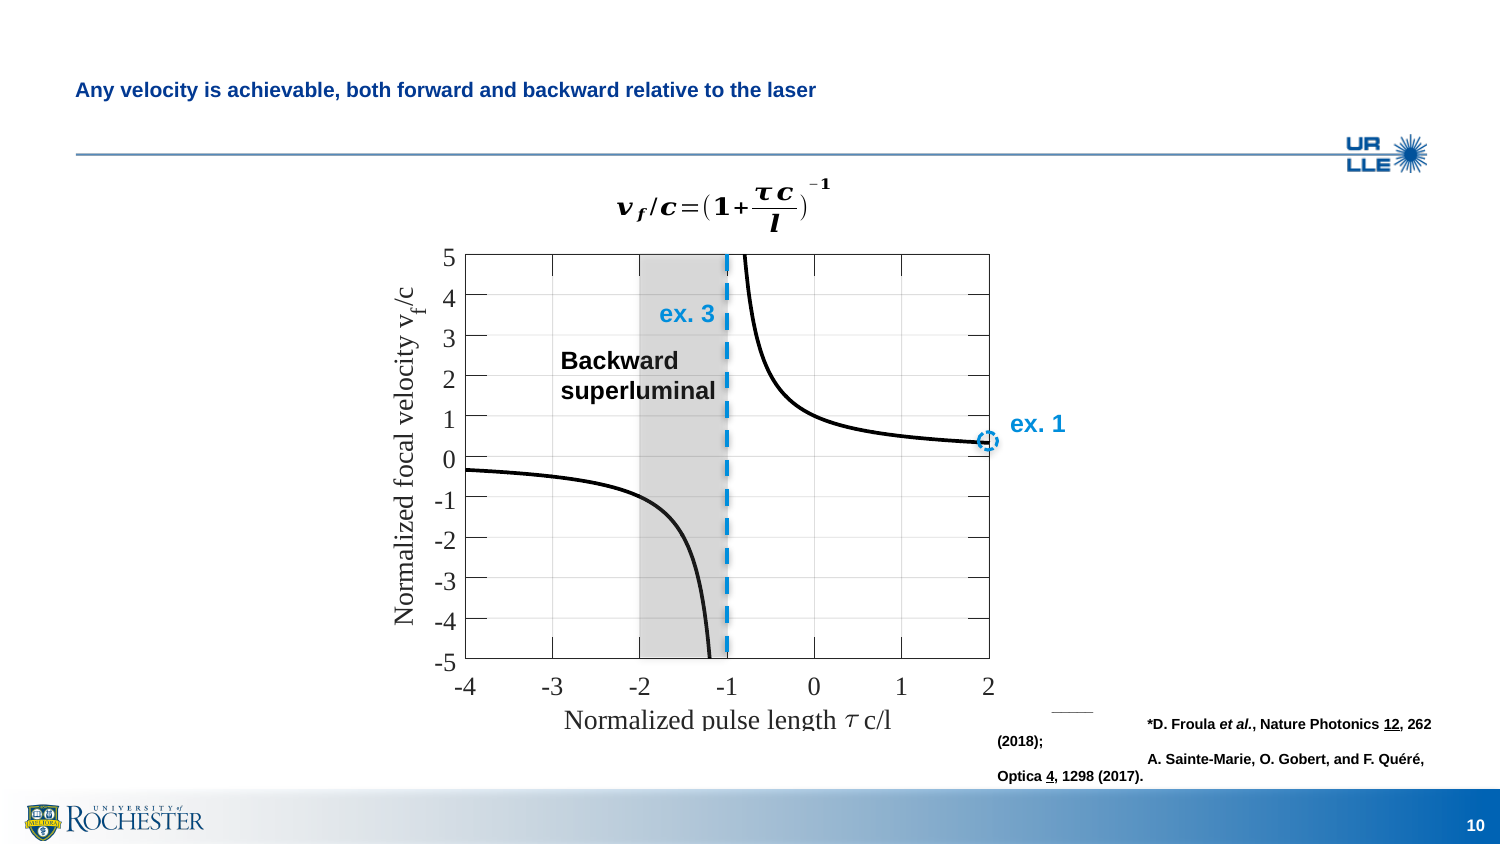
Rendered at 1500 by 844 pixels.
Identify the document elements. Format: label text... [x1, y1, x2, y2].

title Any velocity is achievable, both forward and backward relative to the laser [75, 68, 1194, 110]
text_box ex. 1 [1055, 400, 1081, 445]
footer ____________ *D. Froula et al., Nature Photonics 12, 262 (2018); A. Sainte-Marie, O. Gobert, and F. Quéré, Optica 4, 1298 (2017). [997, 739, 1470, 785]
picture [377, 214, 1052, 732]
